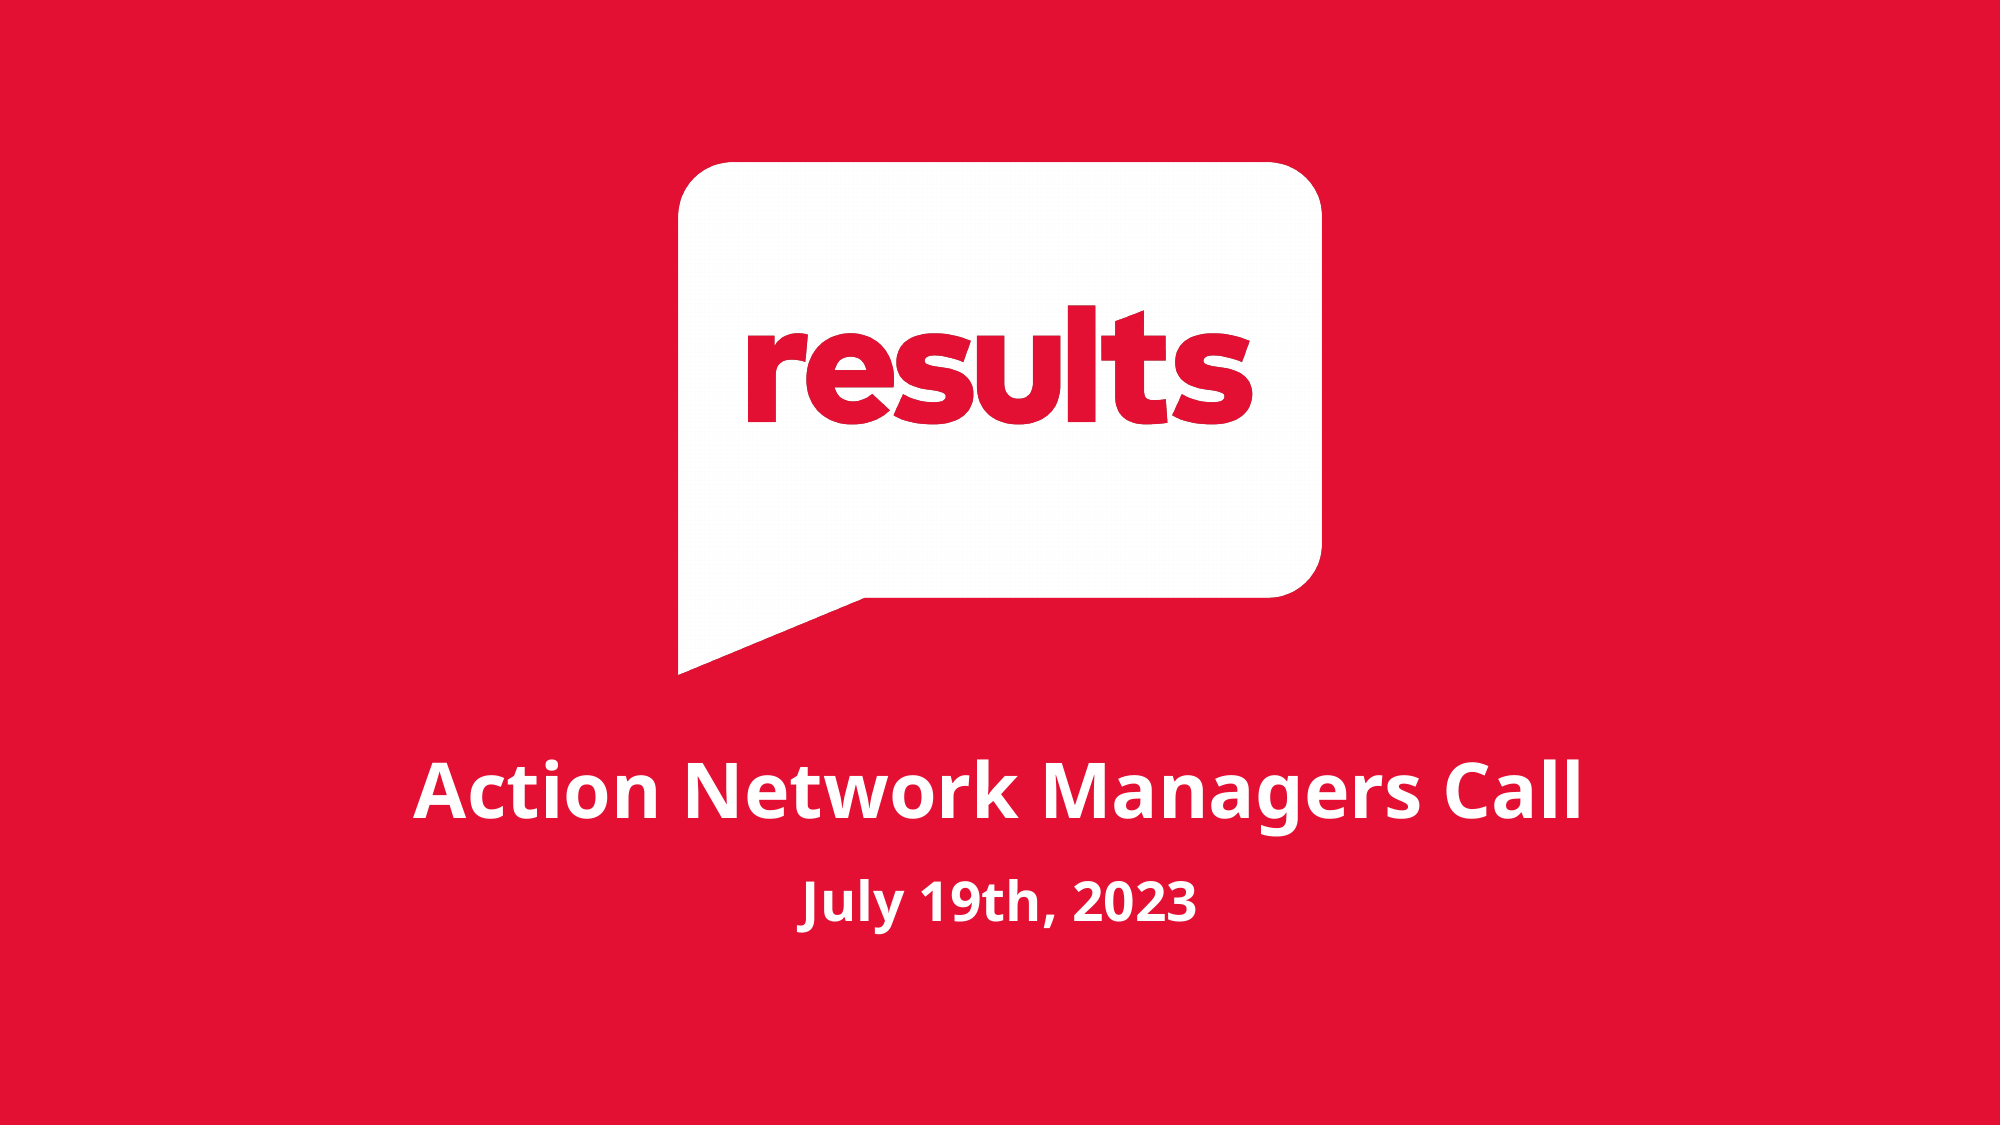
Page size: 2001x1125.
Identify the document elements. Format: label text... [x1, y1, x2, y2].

text_box Action Network Managers Call July 19th, 2023 [0, 350, 2000, 1057]
picture [678, 162, 1322, 350]
